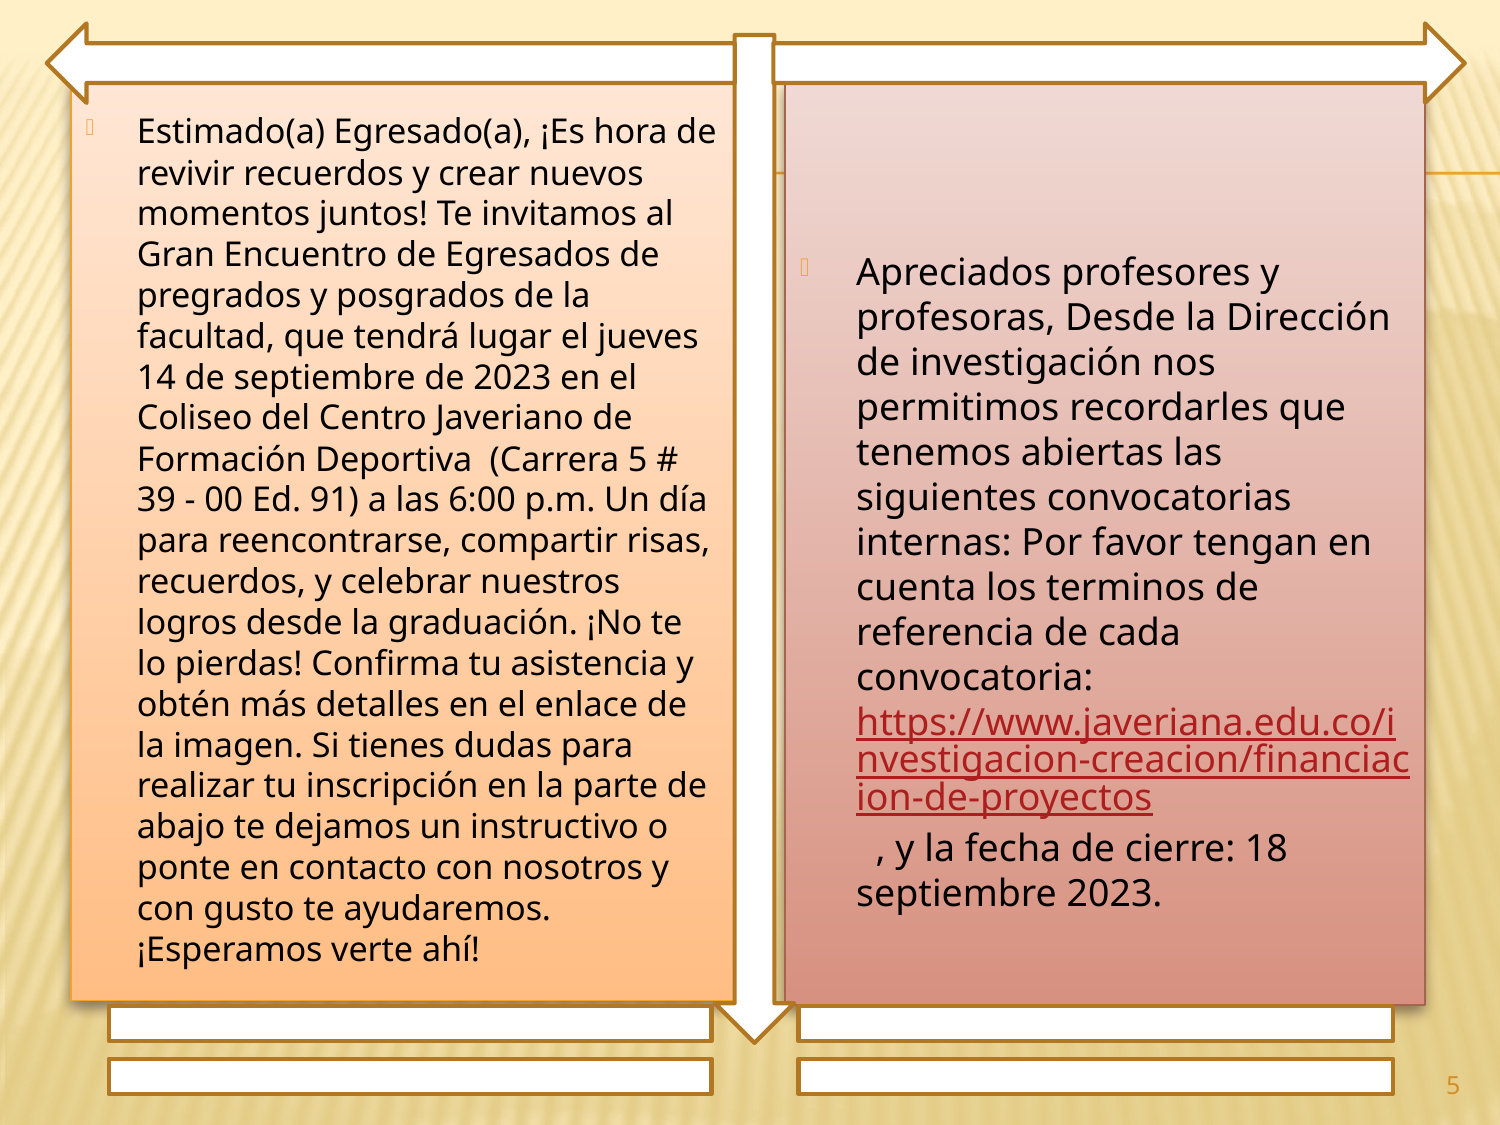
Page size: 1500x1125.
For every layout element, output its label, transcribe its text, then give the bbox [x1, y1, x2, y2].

text_box [107, 1057, 714, 1096]
text_box [796, 1004, 1395, 1043]
text_box [107, 1004, 714, 1043]
text_box [44, 21, 737, 105]
list Estimado(a) Egresado(a), ¡Es hora de revivir recuerdos y crear nuevos momentos juntos! Te invitamos al Gran Encuentro de Egresados de pregrados y posgrados de la facultad, que tendrá lugar el jueves 14 de septiembre de 2023 en el Coliseo del Centro Javeriano de Formación Deportiva (Carrera 5 # 39 - 00 Ed. 91) a las 6:00 p.m. Un día para reencontrarse, compartir risas, recuerdos, y celebrar nuestros logros desde la graduación. ¡No te lo pierdas! Confirma tu asistencia y obtén más detalles en el enlace de la imagen. Si tienes dudas para realizar tu inscripción en la parte de abajo te dejamos un instructivo o ponte en contacto con nosotros y con gusto te ayudaremos. ¡Esperamos verte ahí! [70, 86, 732, 1001]
list Apreciados profesores y profesoras, Desde la Dirección de investigación nos permitimos recordarles que tenemos abiertas las siguientes convocatorias internas: Por favor tengan en cuenta los terminos de referencia de cada convocatoria: https://www.javeriana.edu.co/investigacion-creacion/financiacion-de-proyectos , y la fecha de cierre: 18 septiembre 2023. [784, 86, 1426, 1006]
text_box [712, 32, 797, 1046]
slide_number 5 [1350, 1062, 1475, 1103]
text_box [771, 21, 1467, 105]
text_box [796, 1057, 1395, 1096]
